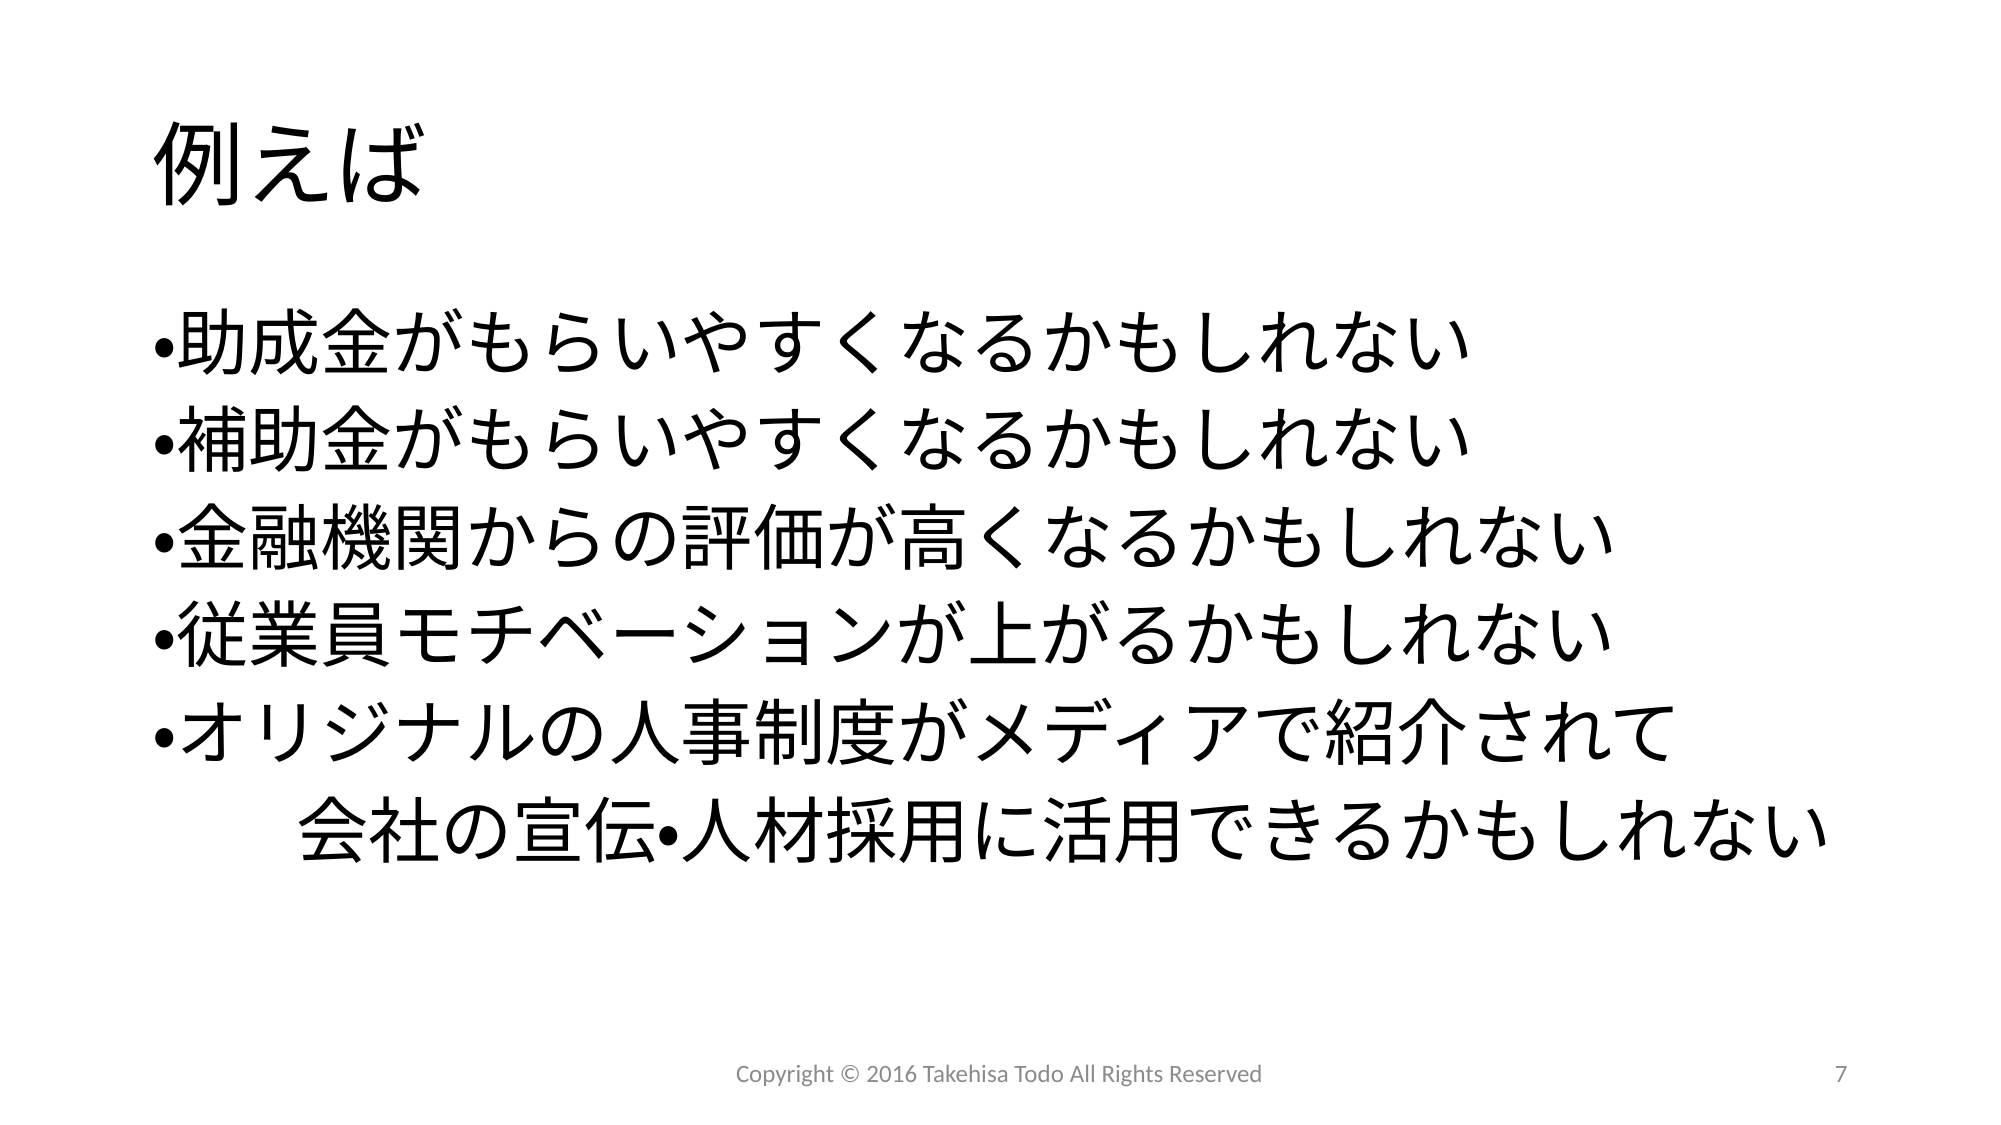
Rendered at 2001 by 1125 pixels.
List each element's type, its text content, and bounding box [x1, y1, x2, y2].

footer Copyright © 2016 Takehisa Todo All Rights Reserved [662, 1042, 1338, 1103]
list ・助成金がもらいやすくなるかもしれない ・補助金がもらいやすくなるかもしれない ・金融機関からの評価が高くなるかもしれない ・従業員モチベーションが上がるかもしれない ・オリジナルの人事制度がメディアで紹介されて 会社の宣伝・人材採用に活用できるかもしれない [137, 299, 1863, 1014]
slide_number 7 [1412, 1042, 1863, 1103]
title 例えば [137, 59, 1863, 278]
